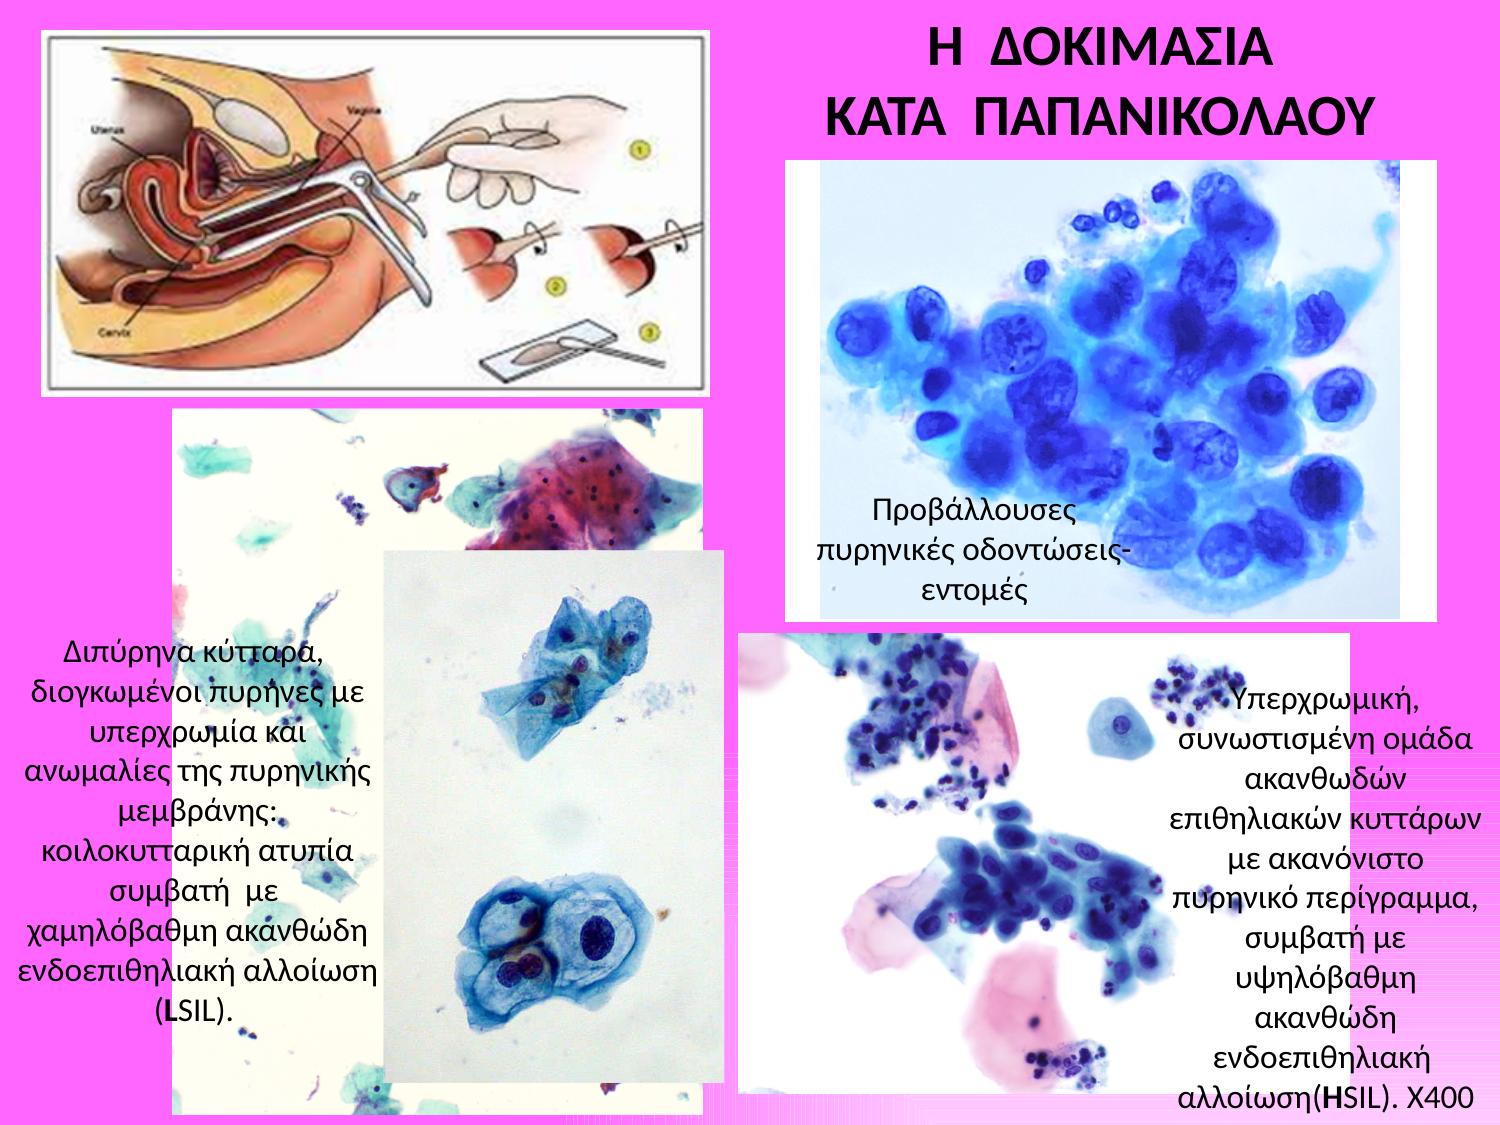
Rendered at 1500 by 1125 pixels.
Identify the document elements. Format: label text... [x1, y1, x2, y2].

text_box Διπύρηνα κύτταρα, διογκωμένοι πυρήνες με υπερχρωμία και ανωμαλίες της πυρηνικής μεμβράνης: κοιλοκυτταρική ατυπία συμβατή με χαμηλόβαθμη ακανθώδη ενδοεπιθηλιακή αλλοίωση (LSIL). [0, 621, 91, 1036]
picture [83, 160, 1437, 1115]
text_box Η ΔΟΚΙΜΑΣΙΑ ΚΑΤΑ ΠΑΠΑΝΙΚΟΛΑΟΥ [714, 0, 1500, 155]
picture [40, 30, 711, 397]
text_box Υπερχρωμική, συνωστισμένη ομάδα ακανθωδών επιθηλιακών κυττάρων με ακανόνιστο πυρηνικό περίγραμμα, συμβατή με υψηλόβαθμη ακανθώδη ενδοεπιθηλιακή αλλοίωση(HSIL). Χ400 [1151, 668, 1500, 1123]
